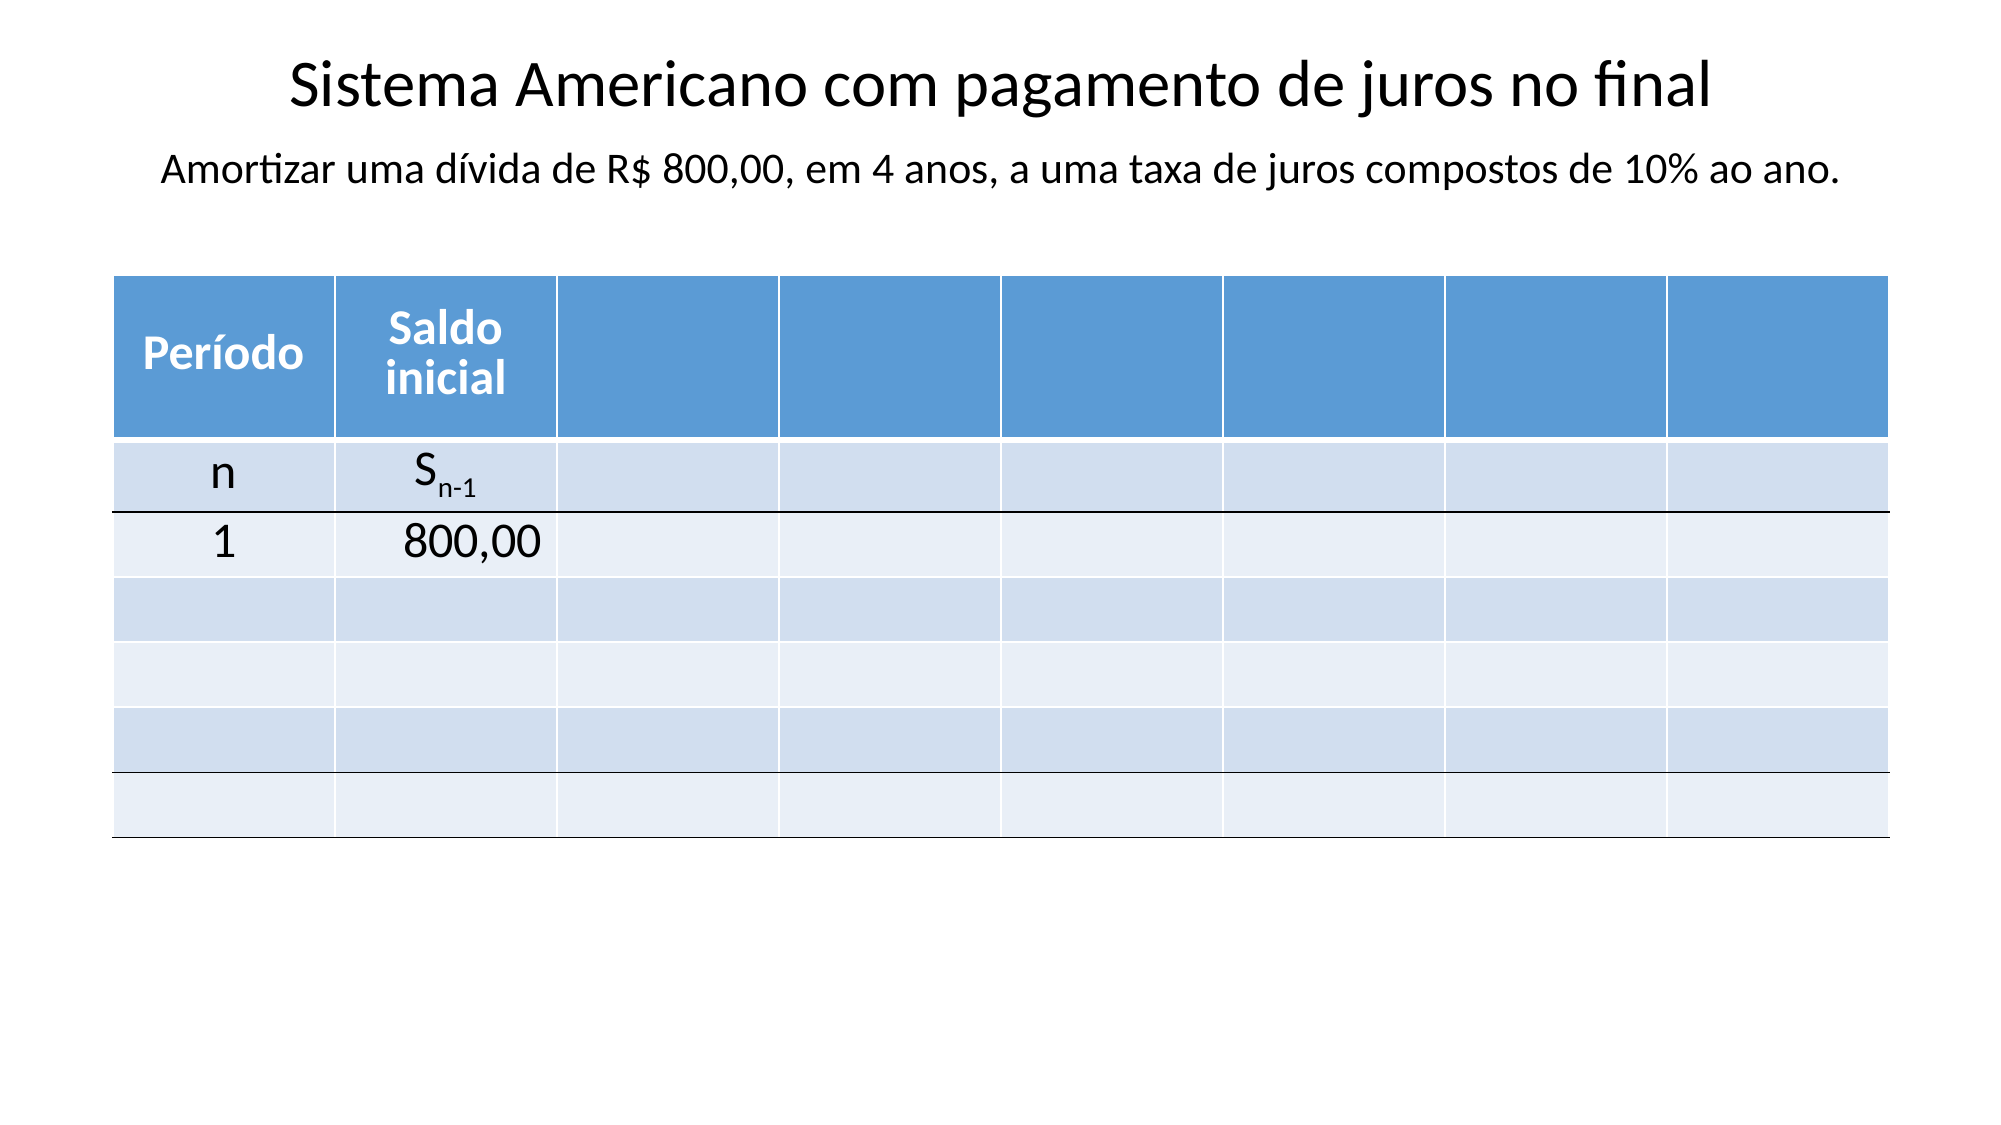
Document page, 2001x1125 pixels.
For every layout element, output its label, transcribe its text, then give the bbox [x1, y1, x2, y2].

table_cell [1446, 578, 1666, 641]
table_cell Sn-1 [336, 443, 556, 511]
table_cell n [114, 443, 334, 511]
table_cell [1224, 643, 1444, 706]
table_cell [1668, 578, 1888, 641]
table_cell [1446, 773, 1666, 837]
table_cell [1668, 773, 1888, 837]
table_cell [558, 513, 778, 576]
table_cell [1446, 643, 1666, 706]
table_cell [336, 578, 556, 641]
table_cell [780, 513, 1000, 576]
table_header [558, 276, 778, 437]
table_cell [114, 773, 334, 837]
table_cell [1446, 513, 1666, 576]
table_cell [558, 708, 778, 772]
table_cell [1668, 643, 1888, 706]
table_cell [114, 708, 334, 772]
table_cell [558, 578, 778, 641]
table_cell [1002, 513, 1222, 576]
table_cell [114, 578, 334, 641]
table_cell [780, 708, 1000, 772]
table_cell [1668, 708, 1888, 772]
table_cell [1224, 513, 1444, 576]
table_header Período [114, 276, 334, 437]
table_header Saldo inicial [336, 276, 556, 437]
table_cell [1446, 443, 1666, 511]
table_cell [114, 643, 334, 706]
table_cell [780, 443, 1000, 511]
table_cell [780, 643, 1000, 706]
table_cell [336, 643, 556, 706]
table_header [1002, 276, 1222, 437]
table_cell [780, 578, 1000, 641]
table_cell [336, 708, 556, 772]
table_cell [1002, 773, 1222, 837]
table_header [1446, 276, 1666, 437]
table_cell [1668, 513, 1888, 576]
table_cell [336, 773, 556, 837]
table_header [780, 276, 1000, 437]
table_cell [558, 773, 778, 837]
table_cell [1668, 443, 1888, 511]
table_cell 1 [114, 513, 334, 576]
table_cell [780, 773, 1000, 837]
table_cell [1002, 578, 1222, 641]
table_cell [558, 643, 778, 706]
table_cell [1224, 578, 1444, 641]
table_cell [558, 443, 778, 511]
table_header [1224, 276, 1444, 437]
table_cell [1446, 708, 1666, 772]
table_cell [1002, 643, 1222, 706]
table_cell [1002, 708, 1222, 772]
table_cell [1224, 443, 1444, 511]
table_header [1668, 276, 1888, 437]
table_cell [1224, 708, 1444, 772]
title Sistema Americano com pagamento de juros no final Amortizar uma dívida de R$ 800,00, em 4 anos, a uma taxa de juros compostos de 10% ao ano. [17, 43, 1985, 261]
table_cell 800,00 [336, 513, 556, 576]
table_cell [1224, 773, 1444, 837]
table_cell [1002, 443, 1222, 511]
